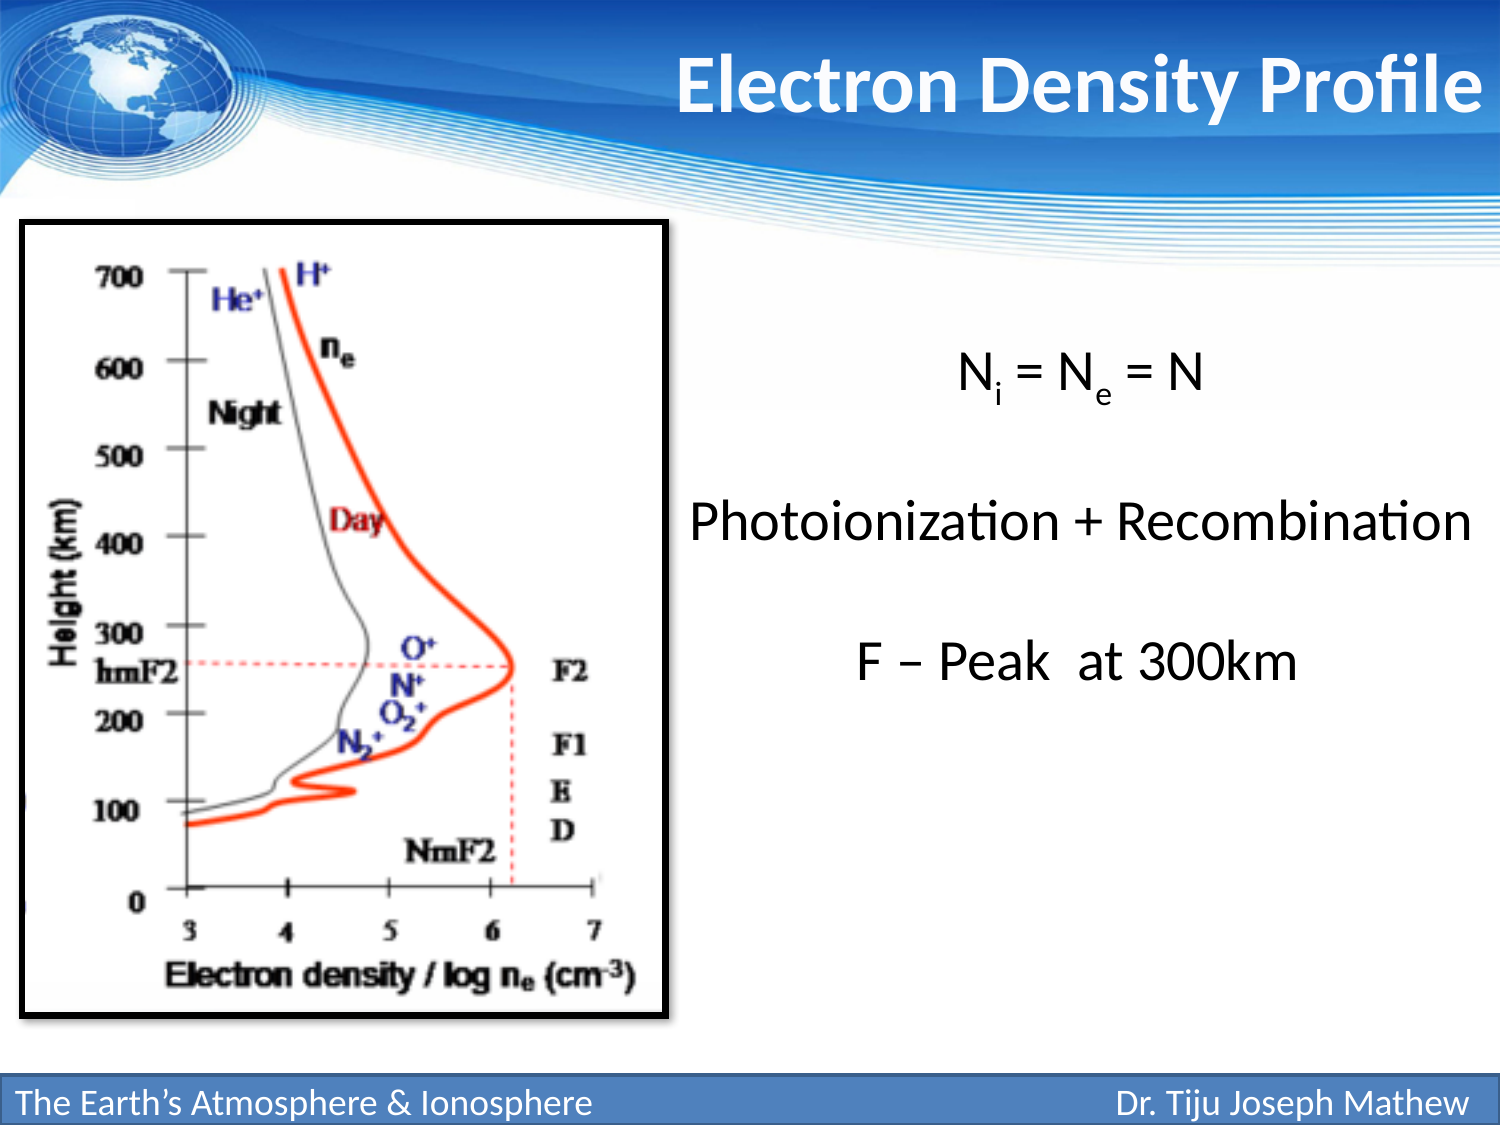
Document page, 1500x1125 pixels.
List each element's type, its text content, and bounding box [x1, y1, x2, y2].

text_box Ni = Ne = N Photoionization + Recombination F – Peak at 300km [666, 324, 1500, 709]
picture [0, 0, 1500, 1073]
text_box Electron Density Profile [562, 21, 1500, 137]
picture [24, 224, 663, 1013]
